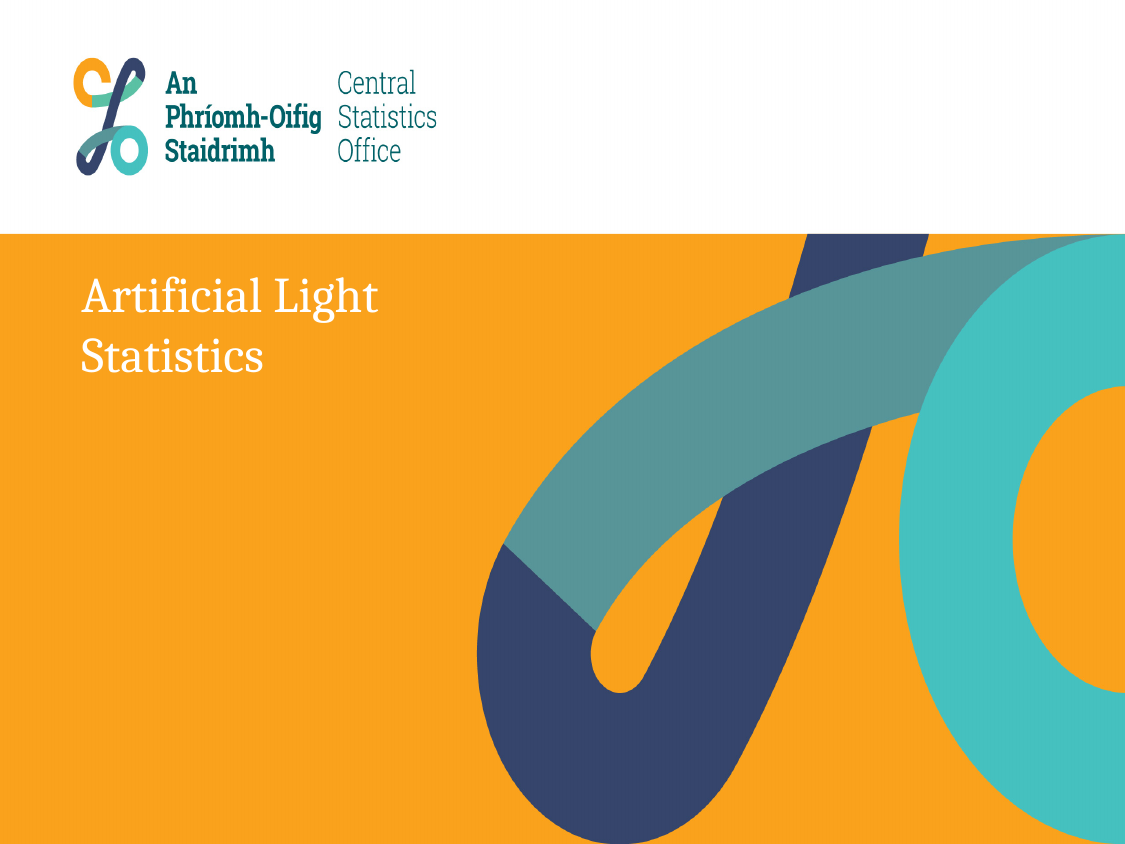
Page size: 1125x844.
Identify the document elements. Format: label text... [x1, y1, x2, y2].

picture [0, 0, 1125, 844]
title Artificial Light Statistics [66, 262, 563, 812]
